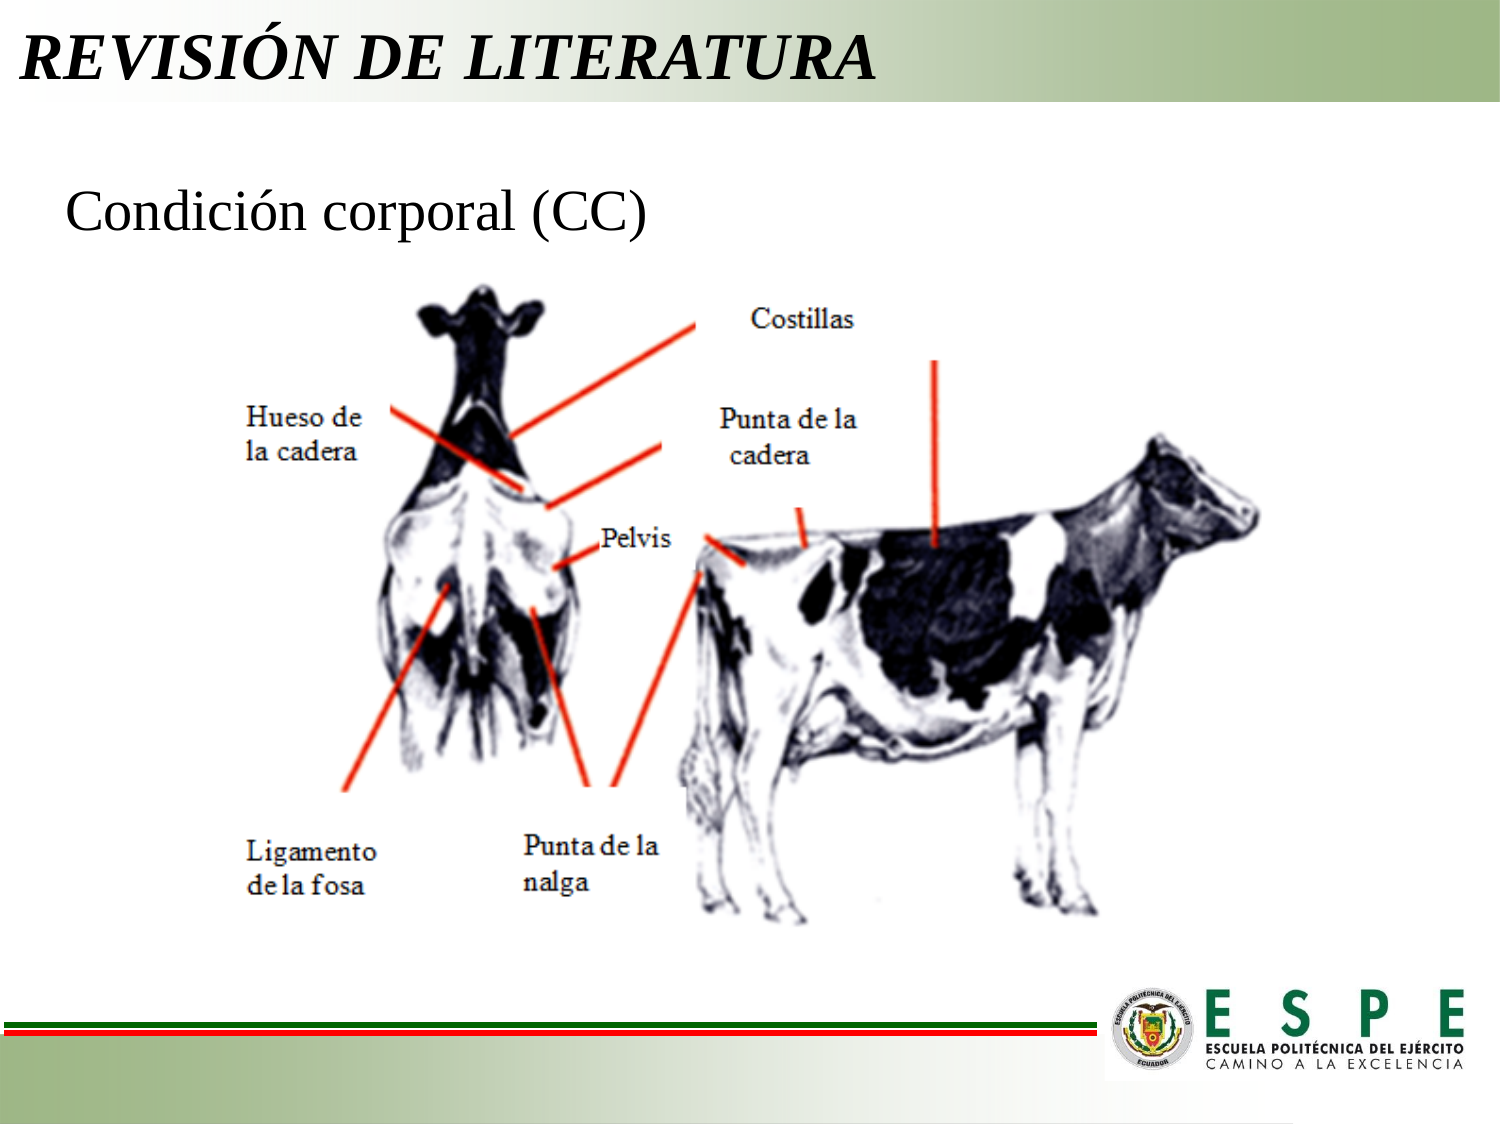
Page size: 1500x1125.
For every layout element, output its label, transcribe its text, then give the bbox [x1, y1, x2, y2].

title REVISIÓN DE LITERATURA [19, 13, 1481, 95]
picture [201, 255, 1278, 946]
list Condición corporal (CC) [64, 172, 1319, 661]
picture [0, 0, 1500, 102]
picture [0, 976, 1483, 1125]
